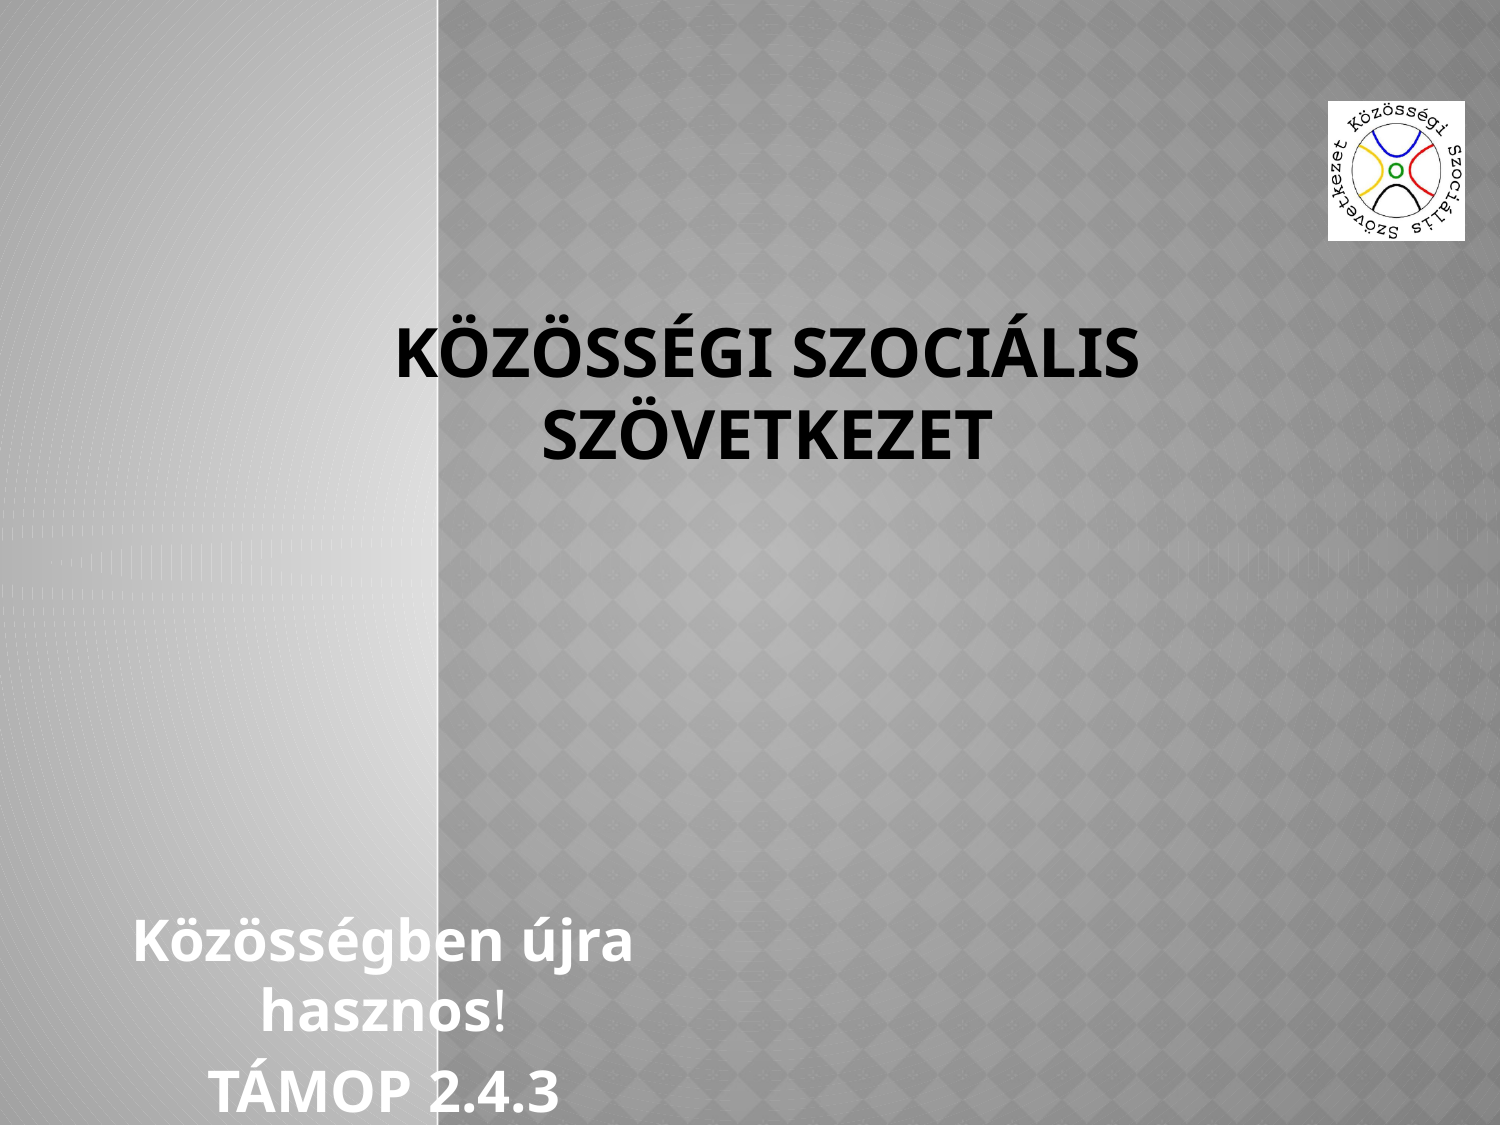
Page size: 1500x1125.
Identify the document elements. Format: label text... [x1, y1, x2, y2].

picture [1328, 101, 1465, 241]
title Közösségi Szociális Szövetkezet [383, 231, 1152, 473]
subtitle Közösségben újra hasznos! TÁMOP 2.4.3 [0, 837, 768, 1125]
